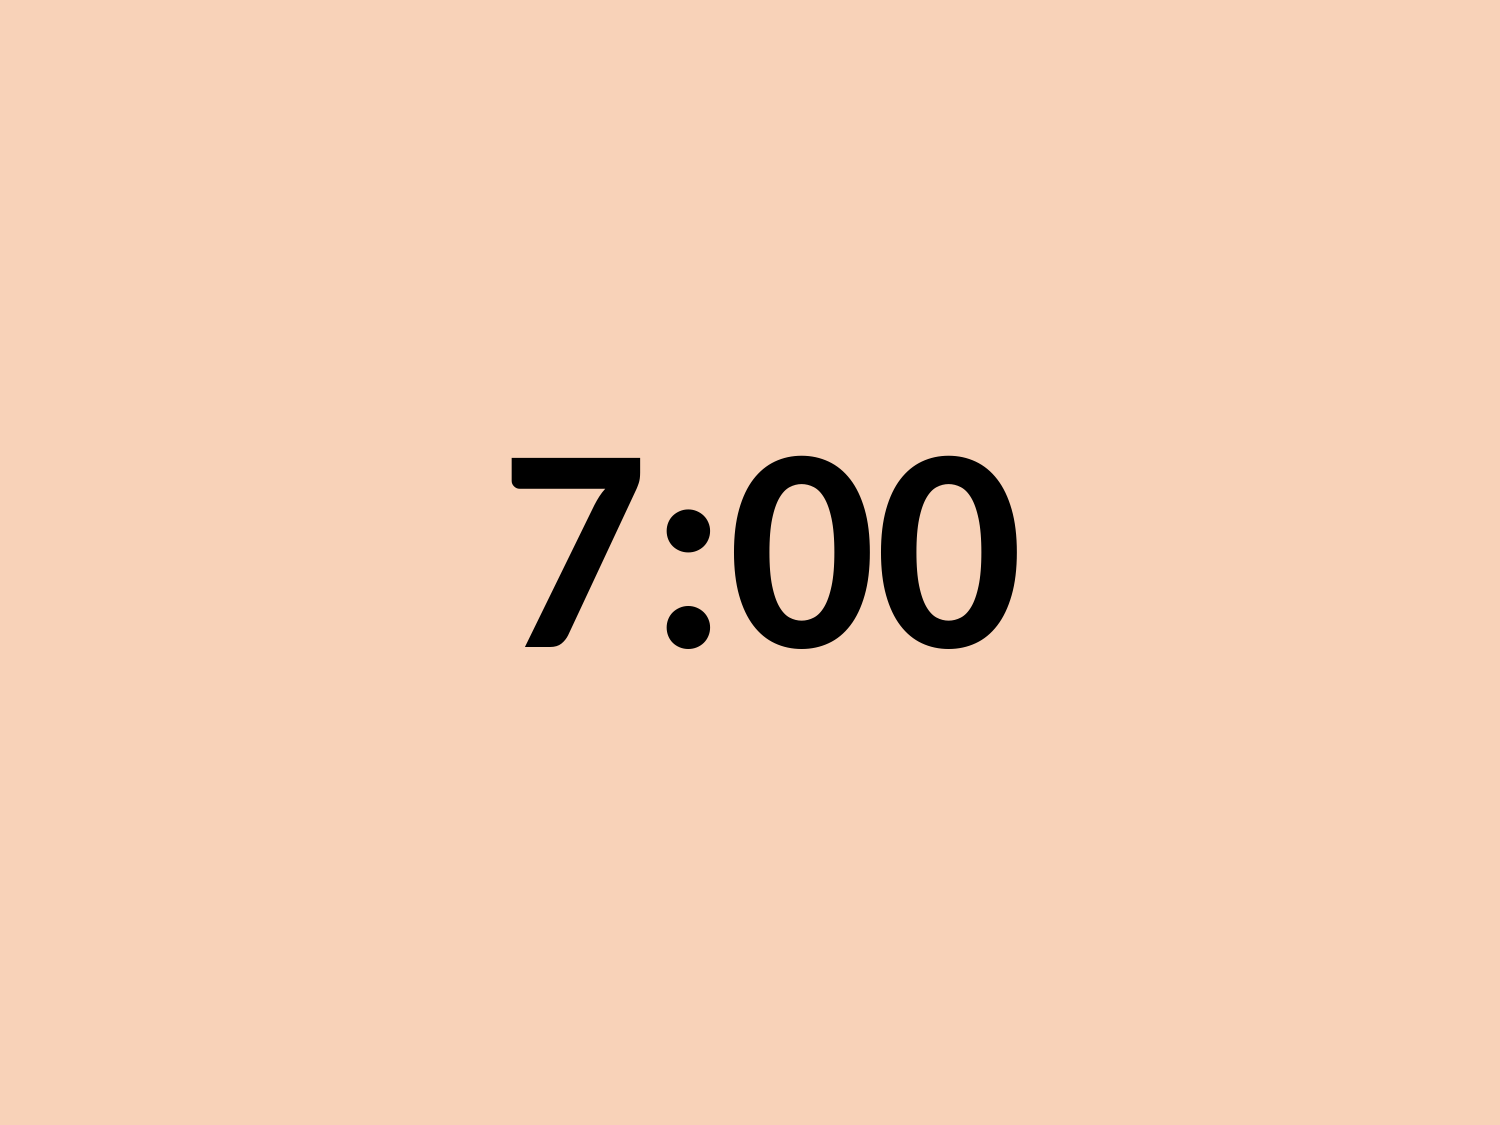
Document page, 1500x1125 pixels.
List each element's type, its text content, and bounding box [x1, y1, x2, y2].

list 7:00 [162, 387, 1363, 738]
